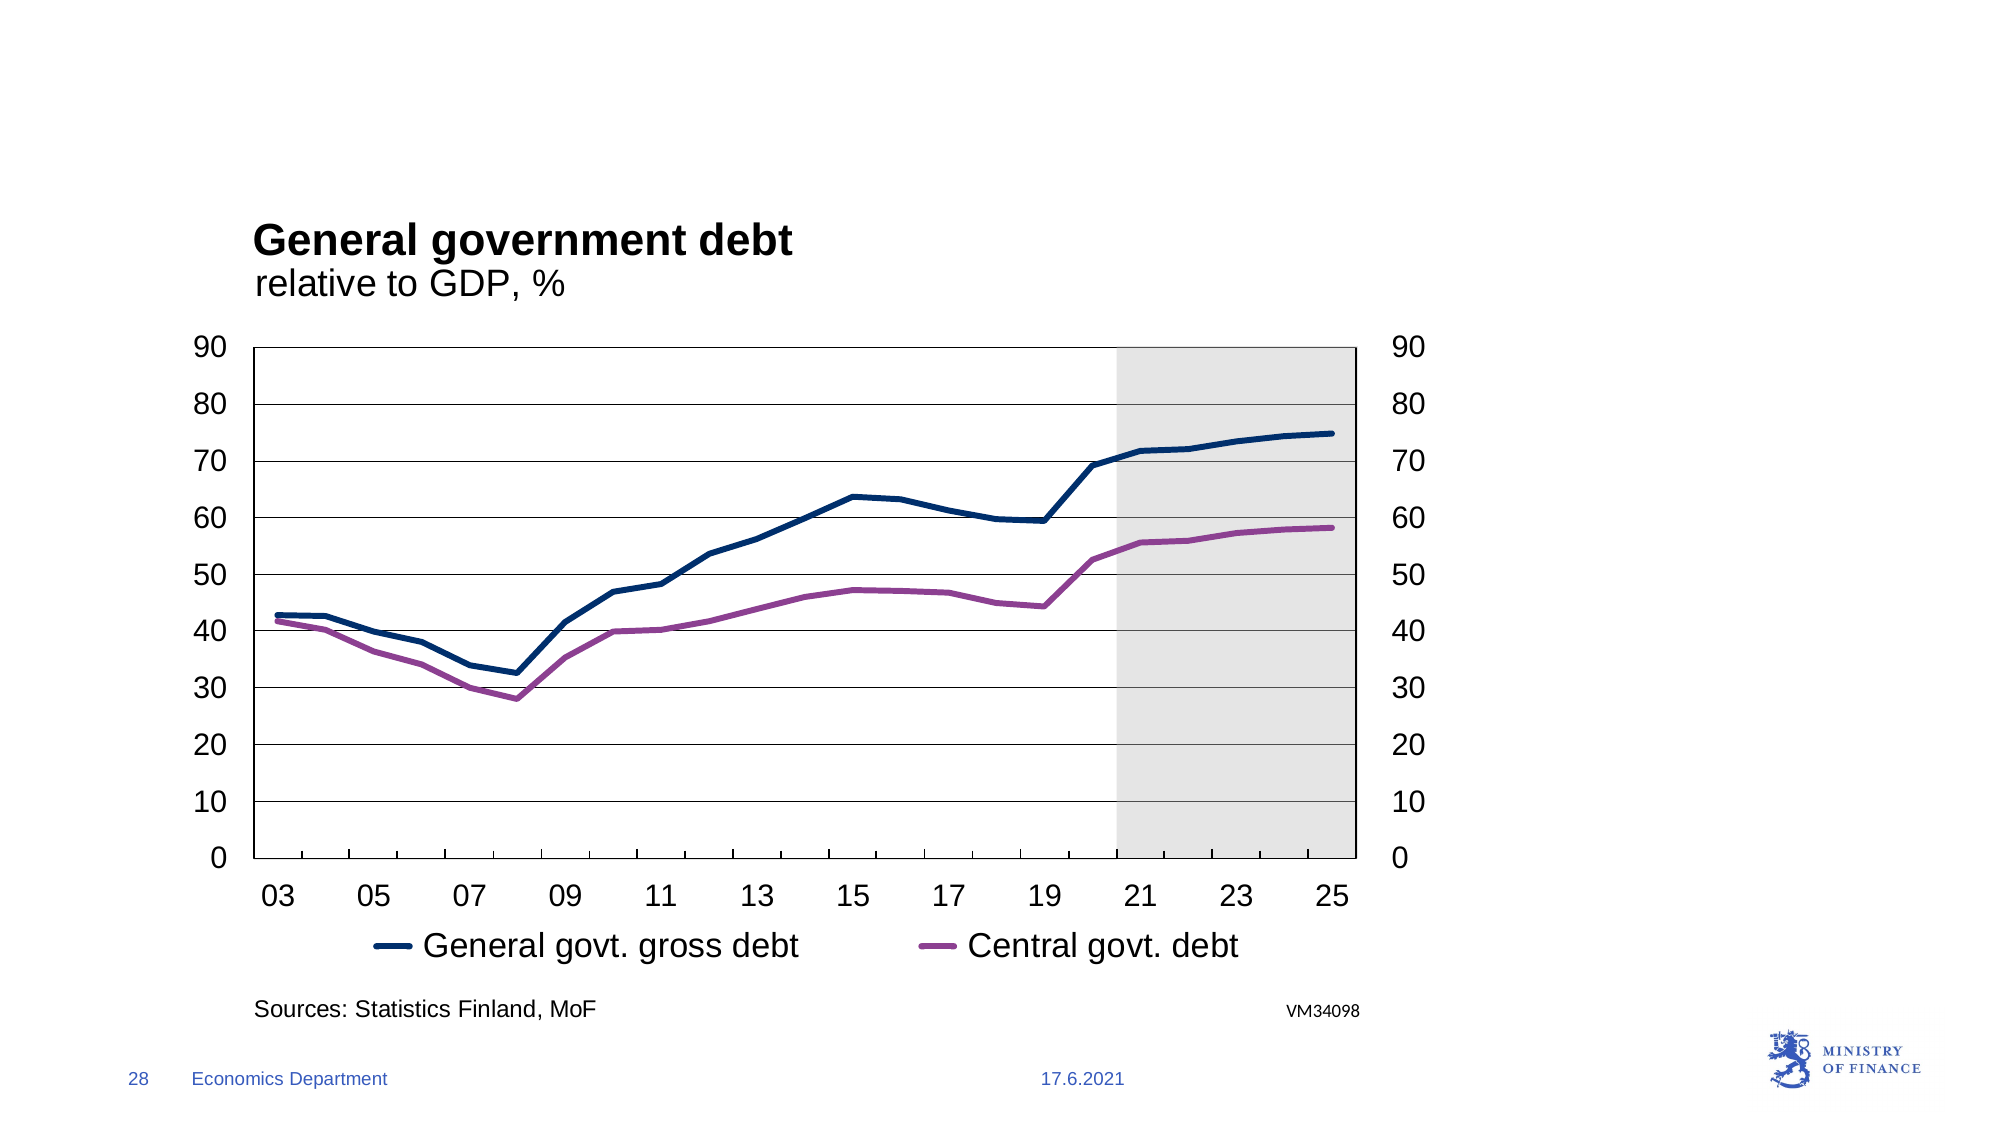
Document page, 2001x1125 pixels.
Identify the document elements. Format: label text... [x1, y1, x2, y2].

slide_number 28 [128, 1058, 189, 1097]
footer Economics Department [191, 1058, 867, 1097]
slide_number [1040, 1058, 1207, 1097]
picture [173, 194, 1444, 1035]
picture [1747, 1007, 1945, 1112]
